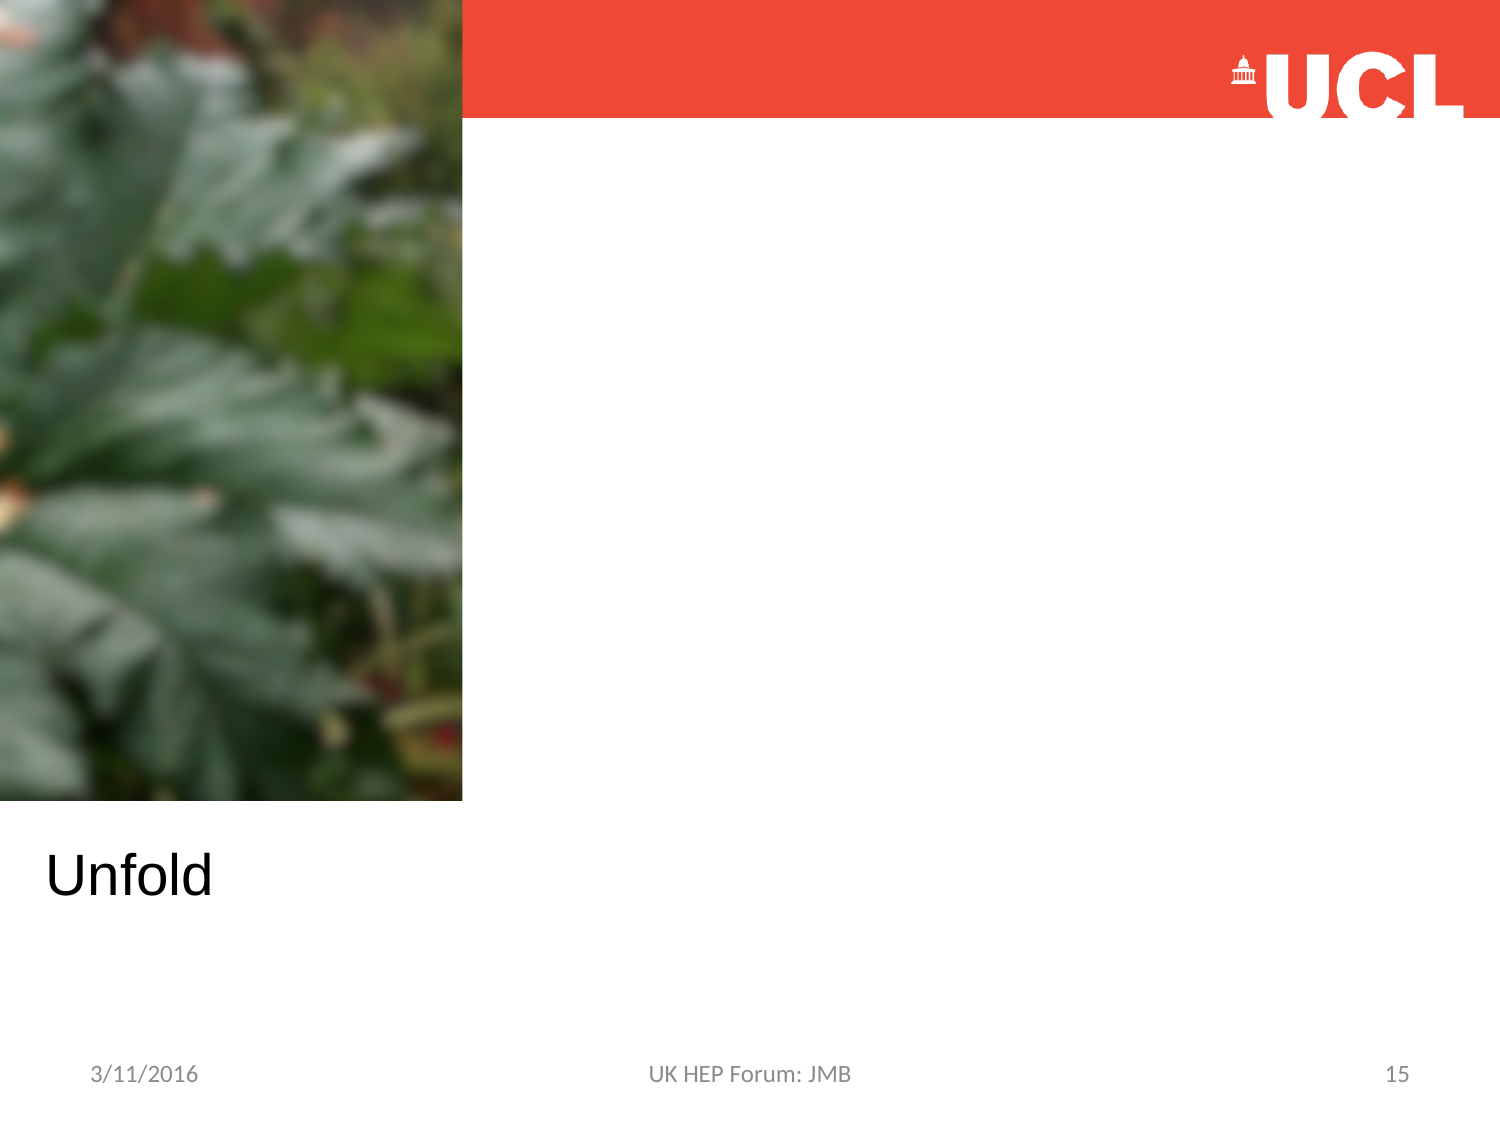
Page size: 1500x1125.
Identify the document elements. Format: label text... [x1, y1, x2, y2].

text_box Unfold [32, 830, 437, 914]
footer UK HEP Forum: JMB [512, 1042, 988, 1103]
picture [0, 0, 463, 801]
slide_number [75, 1042, 425, 1103]
slide_number 15 [1074, 1042, 1425, 1103]
